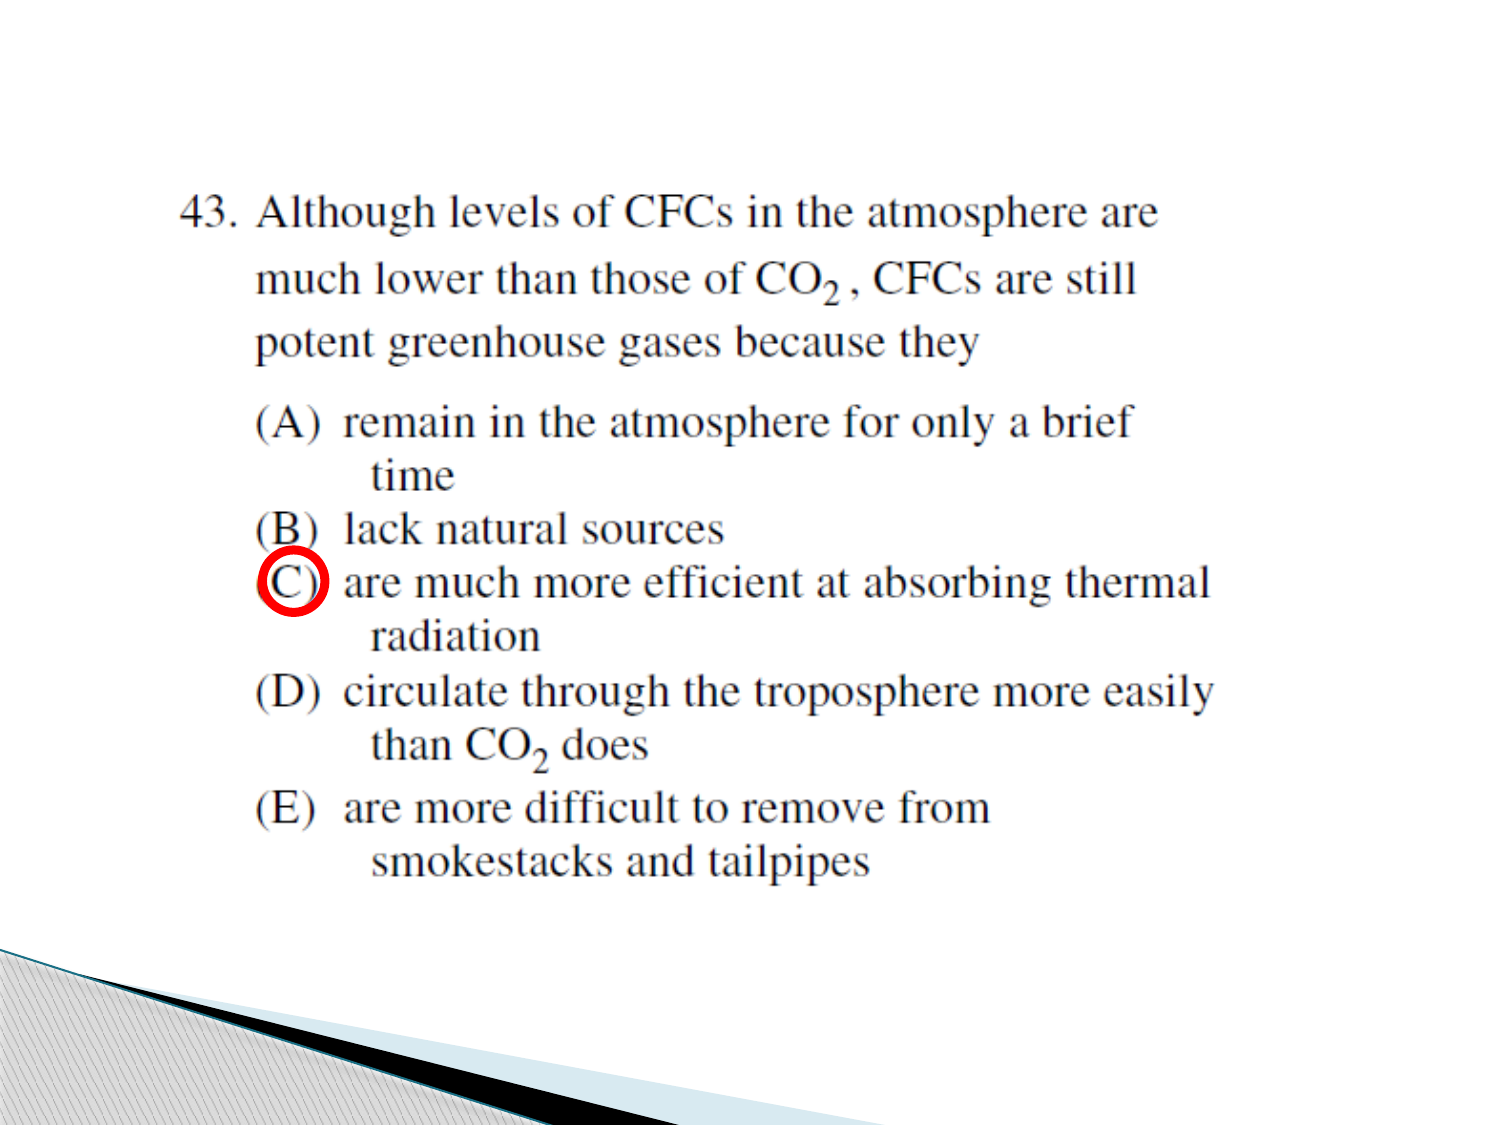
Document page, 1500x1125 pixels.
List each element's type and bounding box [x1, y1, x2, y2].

picture [175, 174, 1238, 892]
